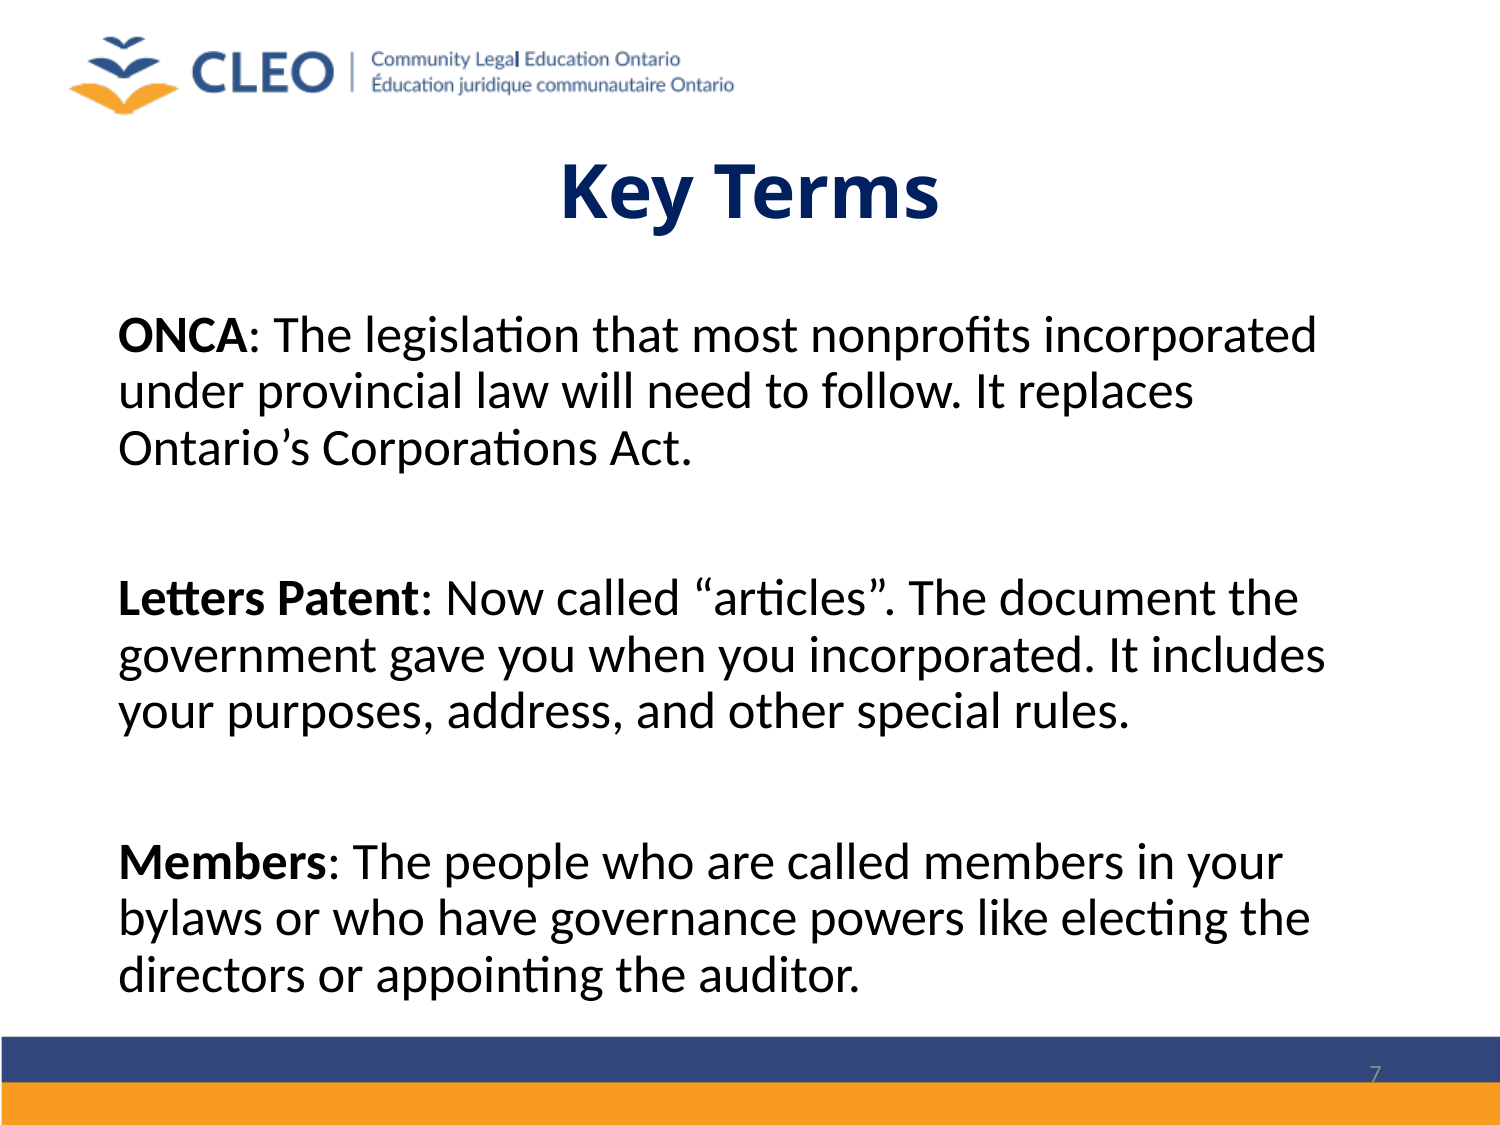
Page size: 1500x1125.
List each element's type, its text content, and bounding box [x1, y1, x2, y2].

list ONCA: The legislation that most nonprofits incorporated under provincial law will need to follow. It replaces Ontario’s Corporations Act. Letters Patent: Now called “articles”. The document the government gave you when you incorporated. It includes your purposes, address, and other special rules. Members: The people who are called members in your bylaws or who have governance powers like electing the directors or appointing the auditor. [103, 299, 1397, 1014]
text_box Key Terms [103, 111, 1397, 278]
slide_number 7 [1059, 1042, 1397, 1103]
